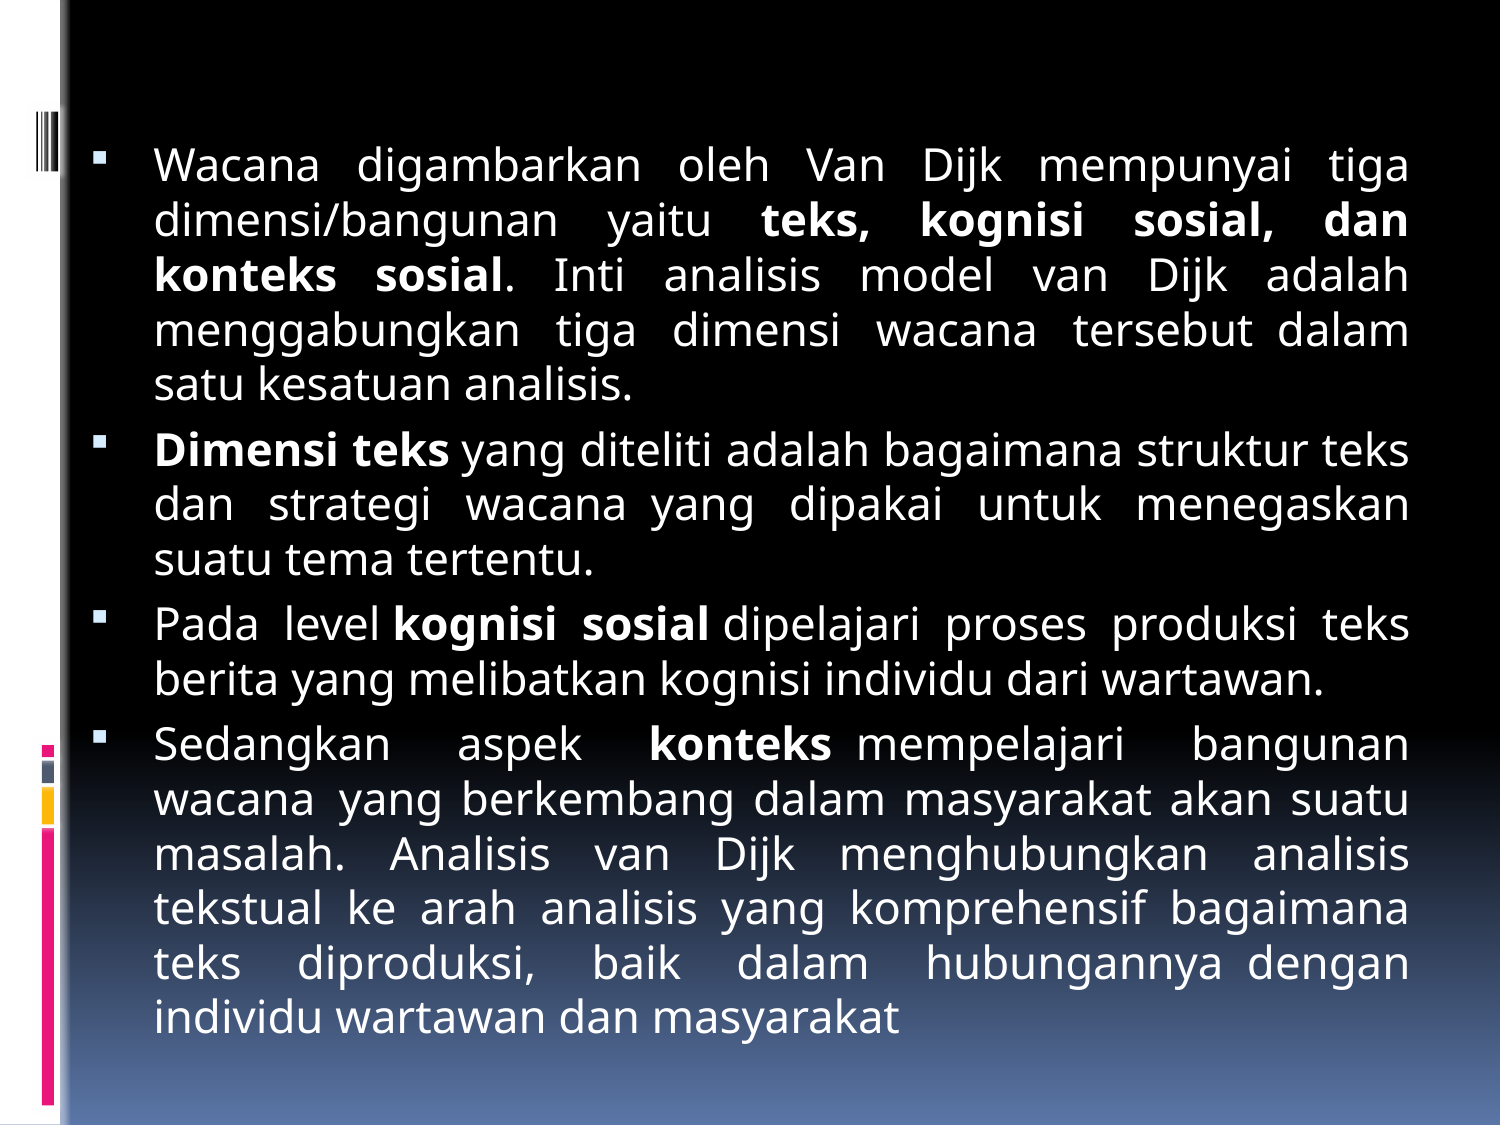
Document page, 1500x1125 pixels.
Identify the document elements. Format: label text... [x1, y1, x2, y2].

list Wacana digambarkan oleh Van Dijk mempunyai tiga dimensi/bangunan yaitu teks, kognisi sosial, dan konteks sosial. Inti analisis model van Dijk adalah menggabungkan tiga dimensi wacana tersebut dalam satu kesatuan analisis. Dimensi teks yang diteliti adalah bagaimana struktur teks dan strategi wacana yang dipakai untuk menegaskan suatu tema tertentu. Pada level kognisi sosial dipelajari proses produksi teks berita yang melibatkan kognisi individu dari wartawan. Sedangkan aspek konteks mempelajari bangunan wacana yang berkembang dalam masyarakat akan suatu masalah. Analisis van Dijk menghubungkan analisis tekstual ke arah analisis yang komprehensif bagaimana teks diproduksi, baik dalam hubungannya dengan individu wartawan dan masyarakat [75, 128, 1425, 1055]
